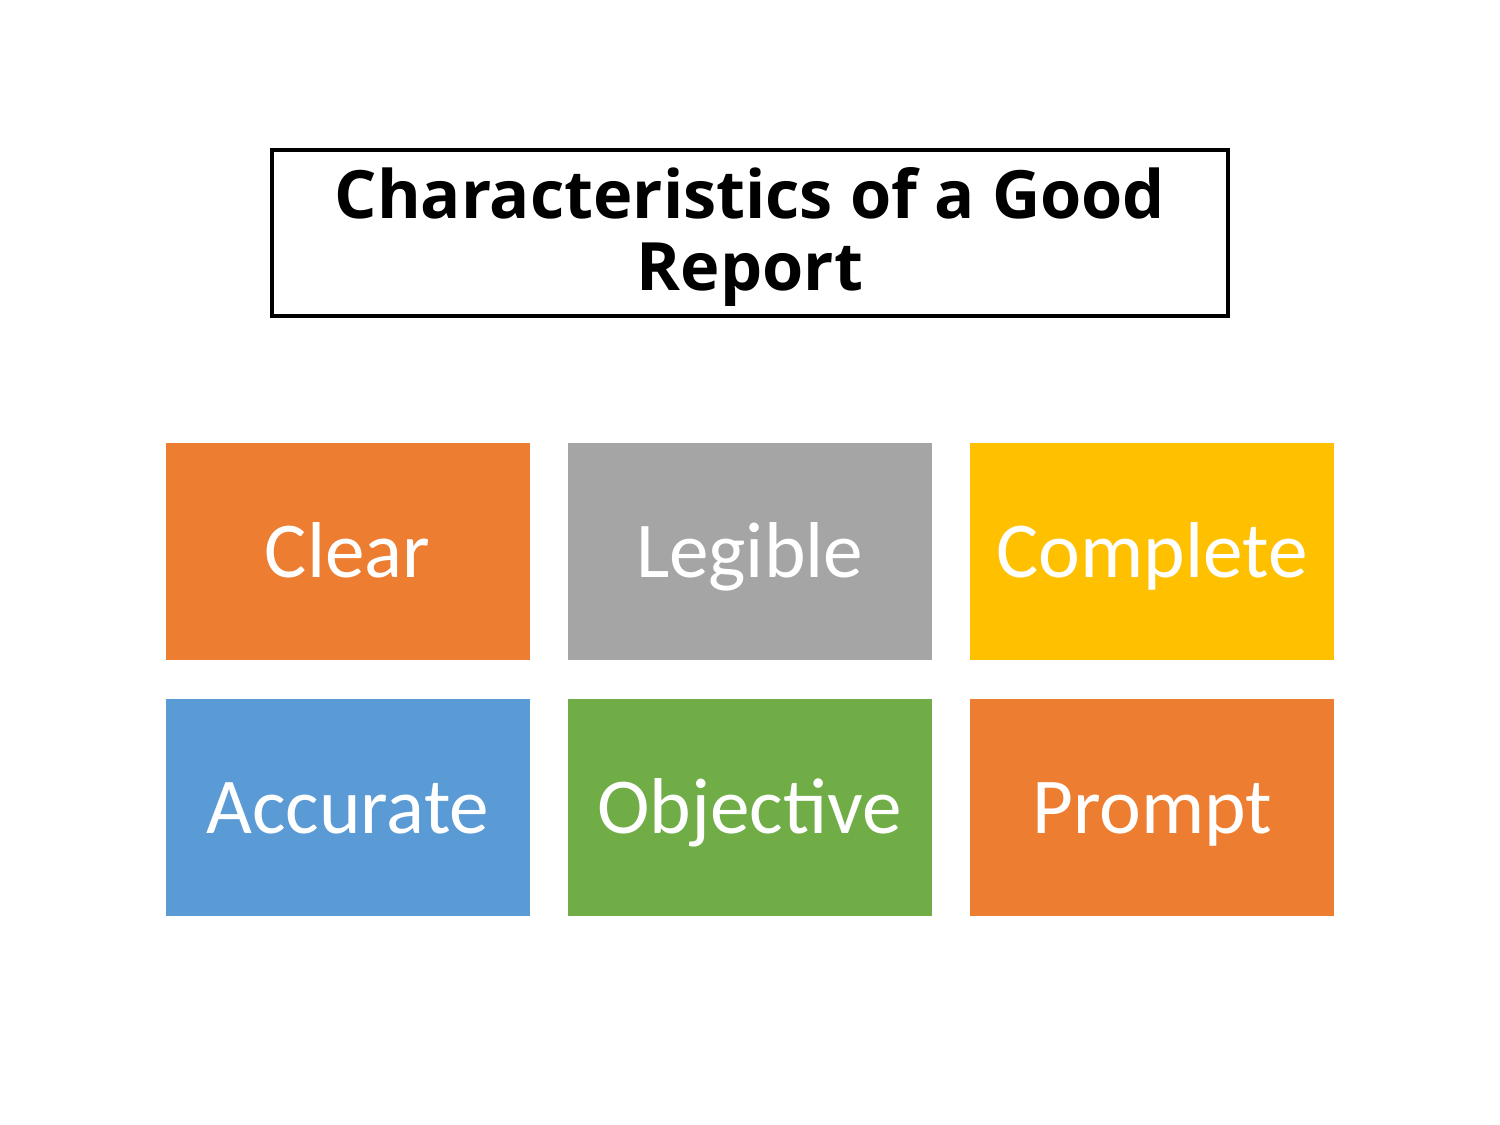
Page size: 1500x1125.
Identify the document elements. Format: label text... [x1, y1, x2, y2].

text_box Accurate [164, 697, 532, 918]
text_box Legible [566, 441, 934, 662]
text_box Prompt [968, 697, 1336, 918]
text_box Complete [968, 441, 1336, 662]
title Characteristics of a Good Report [271, 150, 1229, 317]
text_box Clear [164, 441, 532, 662]
text_box Objective [566, 697, 934, 918]
